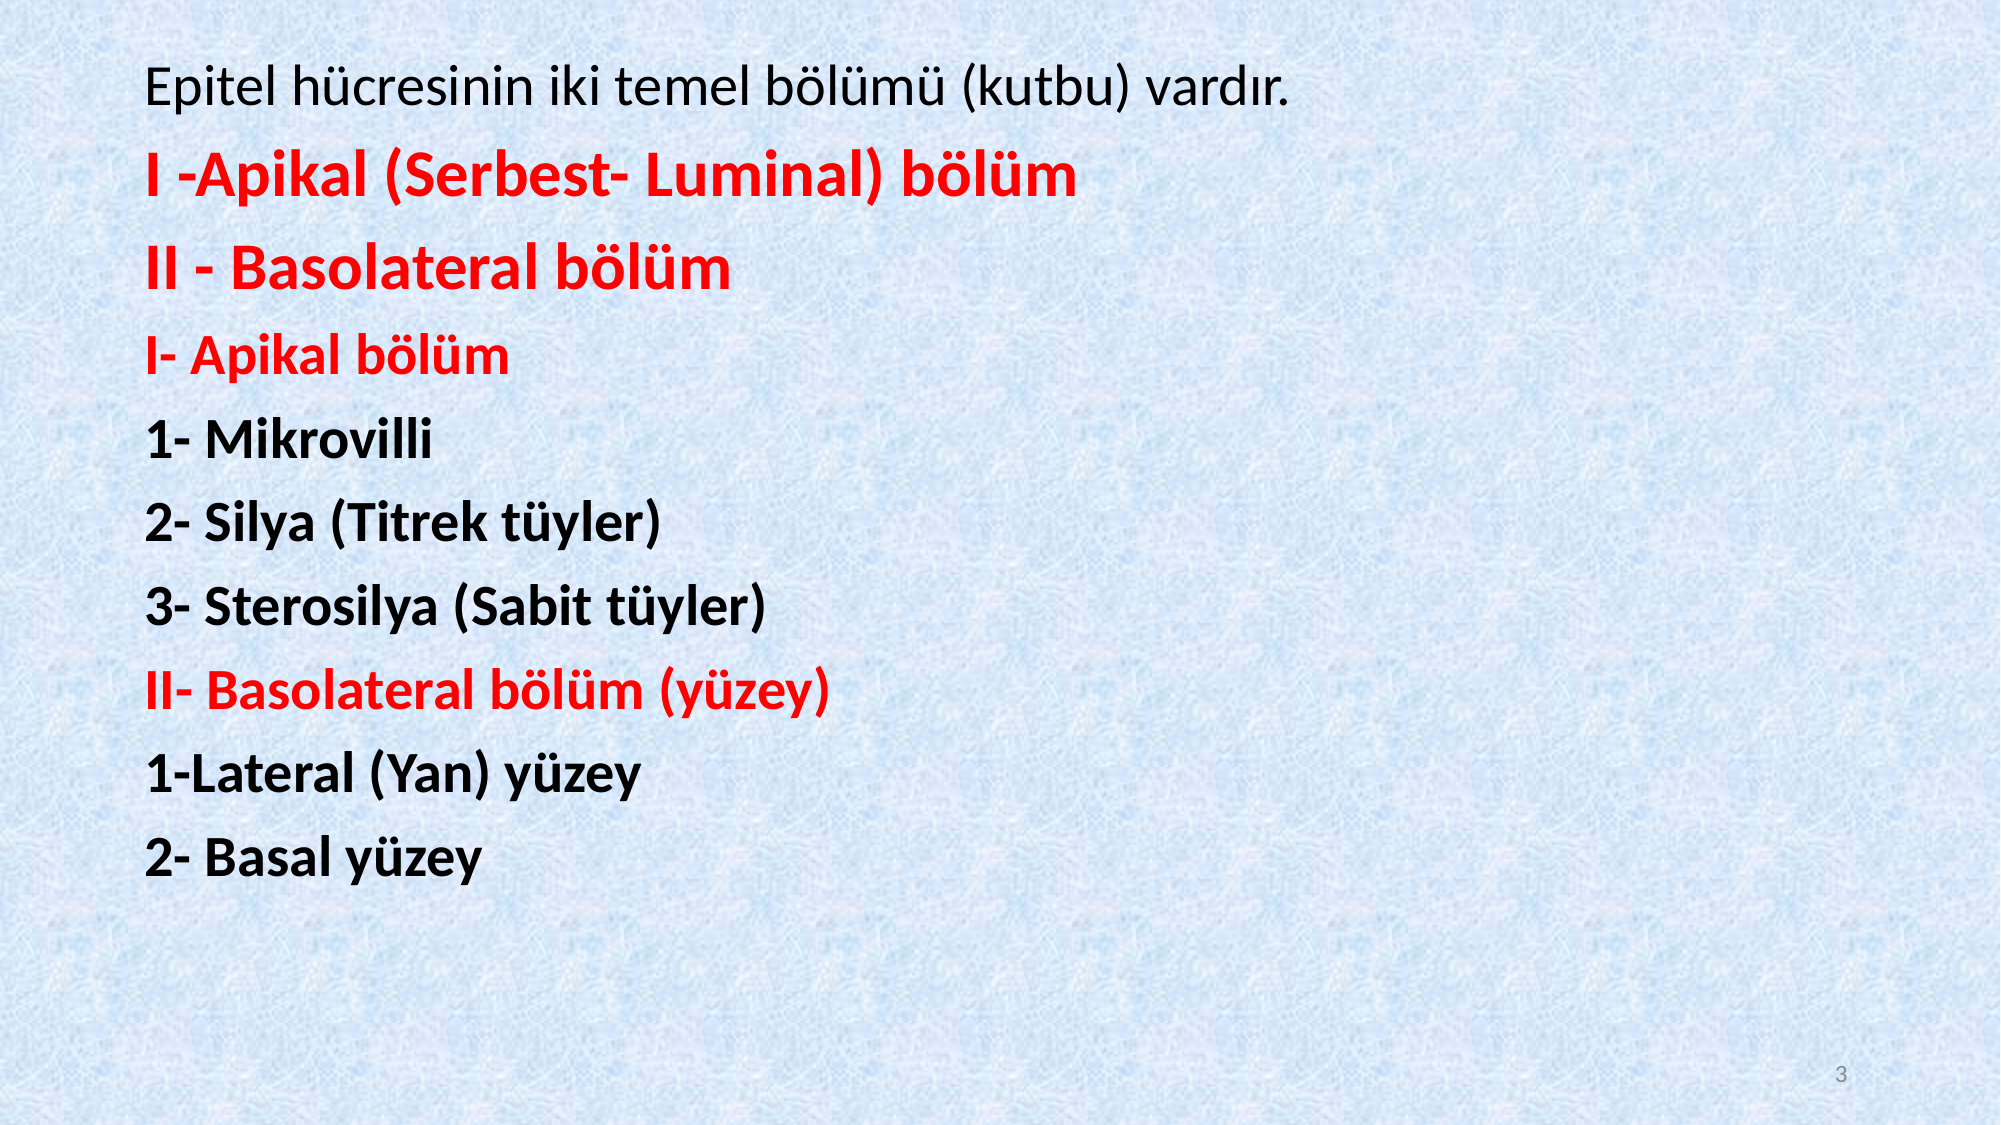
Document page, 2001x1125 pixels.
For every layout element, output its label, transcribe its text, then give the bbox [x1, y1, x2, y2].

slide_number 3 [1412, 1042, 1863, 1103]
picture [0, 0, 2001, 1125]
list Epitel hücresinin iki temel bölümü (kutbu) vardır. I -Apikal (Serbest- Luminal) bölüm II - Basolateral bölüm I- Apikal bölüm 1- Mikrovilli 2- Silya (Titrek tüyler) 3- Sterosilya (Sabit tüyler) II- Basolateral bölüm (yüzey) 1-Lateral (Yan) yüzey 2- Basal yüzey [129, 47, 1855, 1043]
